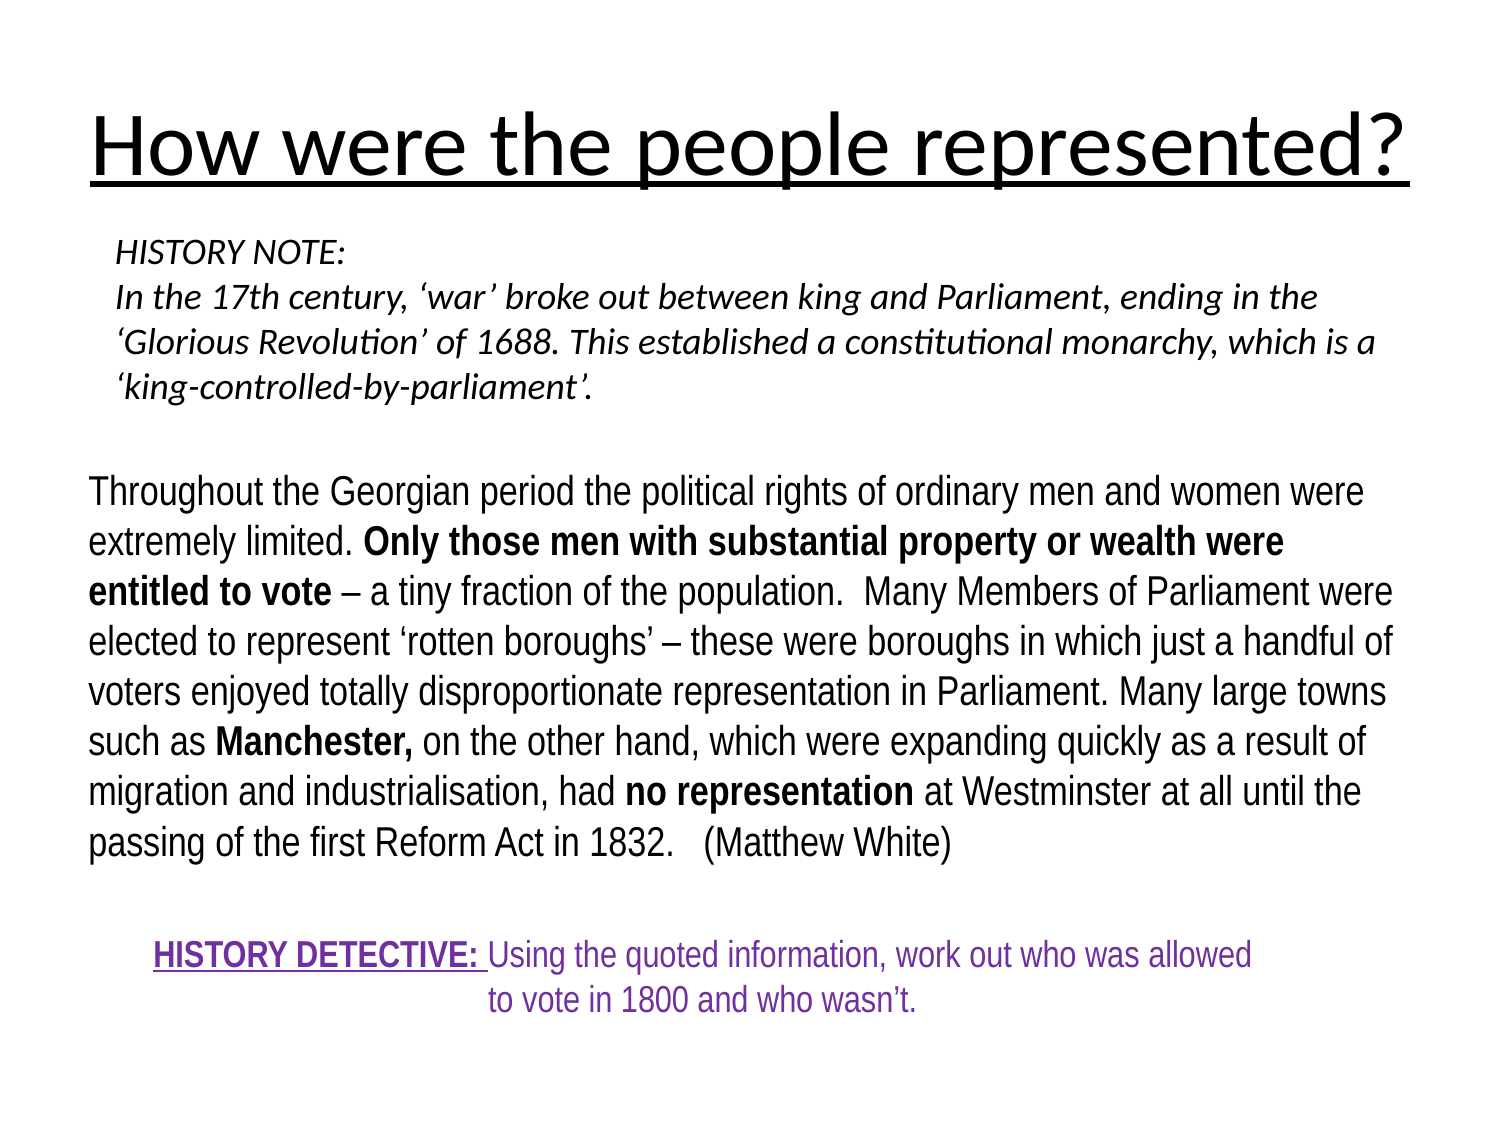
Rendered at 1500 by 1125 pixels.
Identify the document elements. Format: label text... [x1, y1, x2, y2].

list Throughout the Georgian period the political rights of ordinary men and women were extremely limited. Only those men with substantial property or wealth were entitled to vote – a tiny fraction of the population. Many Members of Parliament were elected to represent ‘rotten boroughs’ – these were boroughs in which just a handful of voters enjoyed totally disproportionate representation in Parliament. Many large towns such as Manchester, on the other hand, which were expanding quickly as a result of migration and industrialisation, had no representation at Westminster at all until the passing of the first Reform Act in 1832. (Matthew White) [73, 456, 1424, 887]
text_box HISTORY NOTE: In the 17th century, ‘war’ broke out between king and Parliament, ending in the ‘Glorious Revolution’ of 1688. This established a constitutional monarchy, which is a ‘king-controlled-by-parliament’. [100, 219, 1424, 415]
text_box HISTORY DETECTIVE: Using the quoted information, work out who was allowed to vote in 1800 and who wasn’t. [123, 922, 1282, 1028]
title How were the people represented? [75, 45, 1425, 233]
